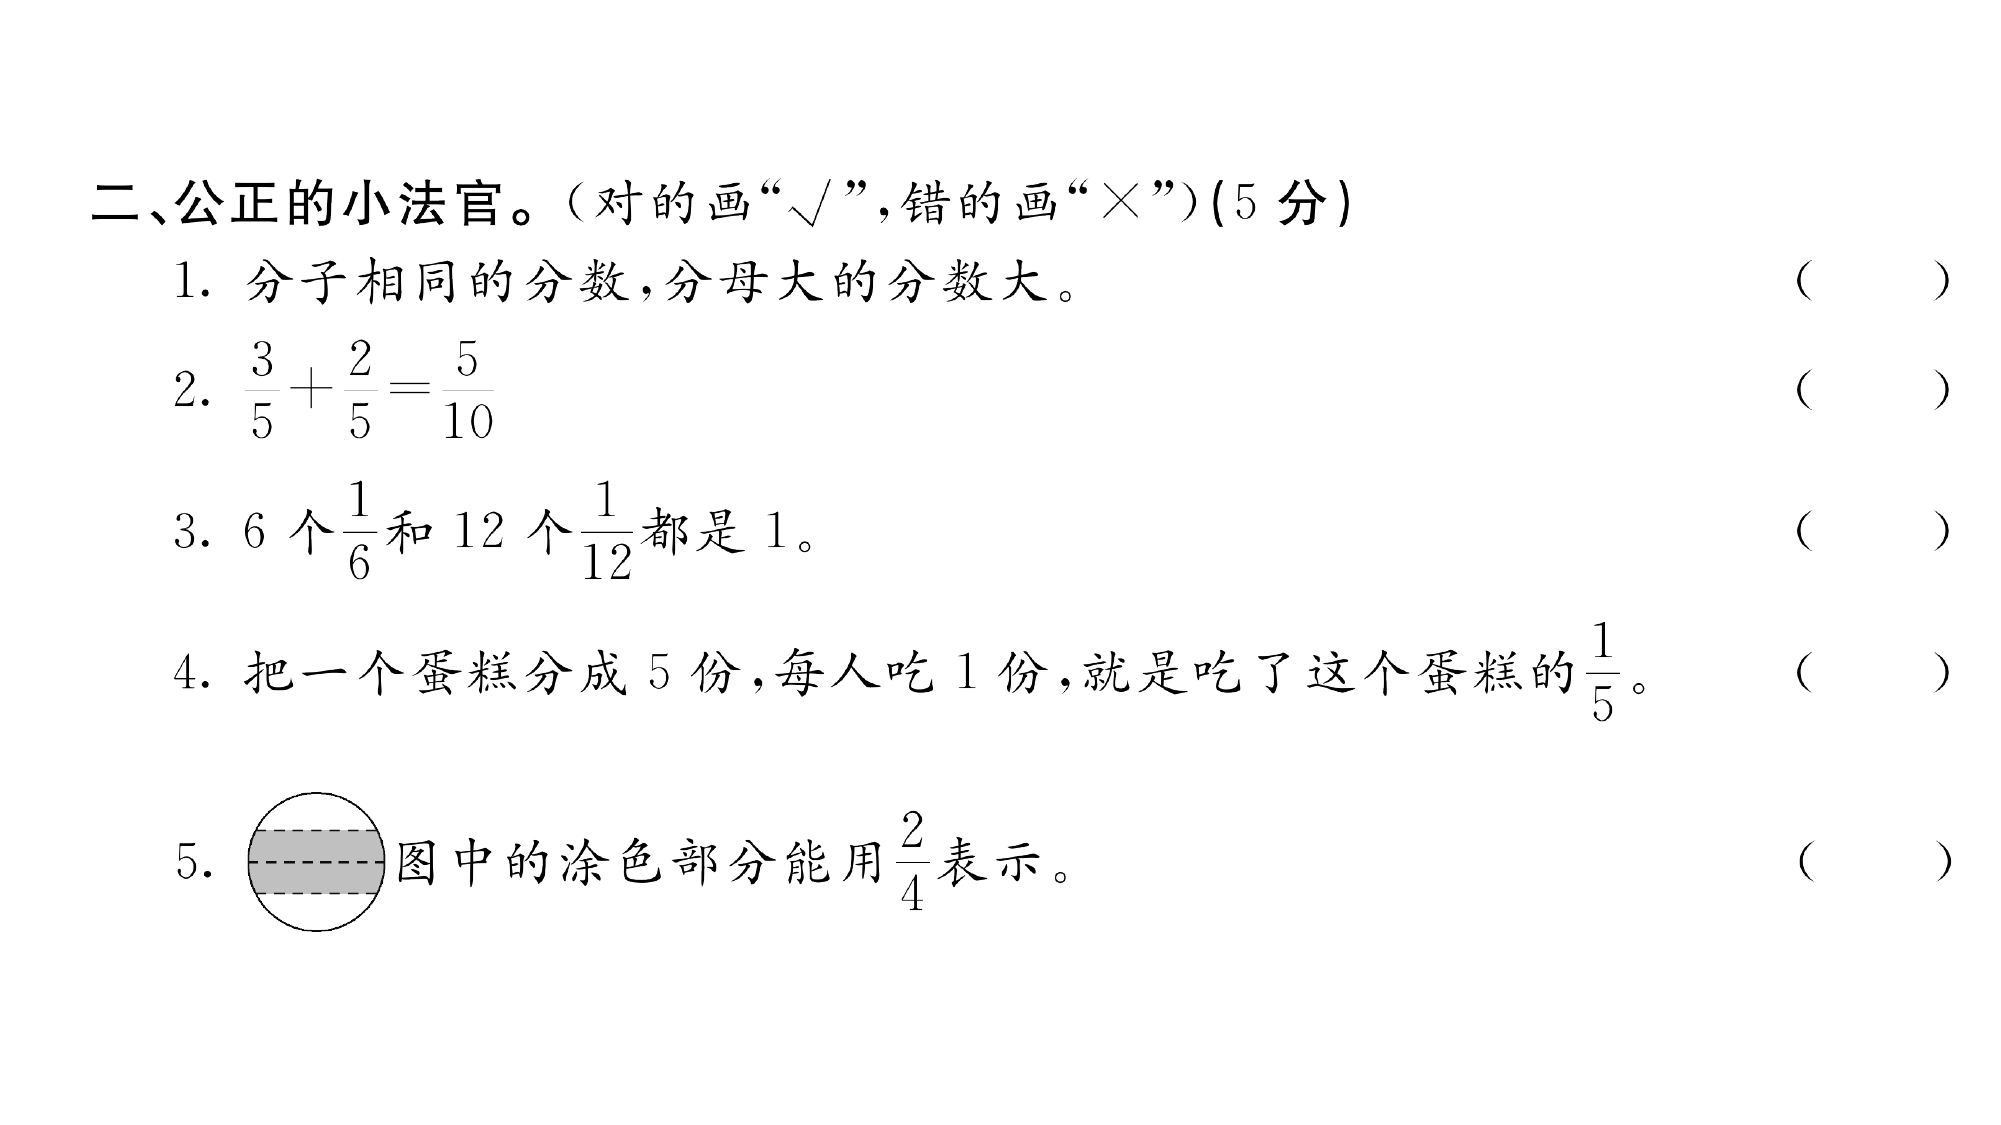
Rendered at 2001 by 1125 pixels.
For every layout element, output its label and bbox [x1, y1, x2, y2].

picture [173, 769, 2000, 950]
picture [88, 118, 1979, 734]
